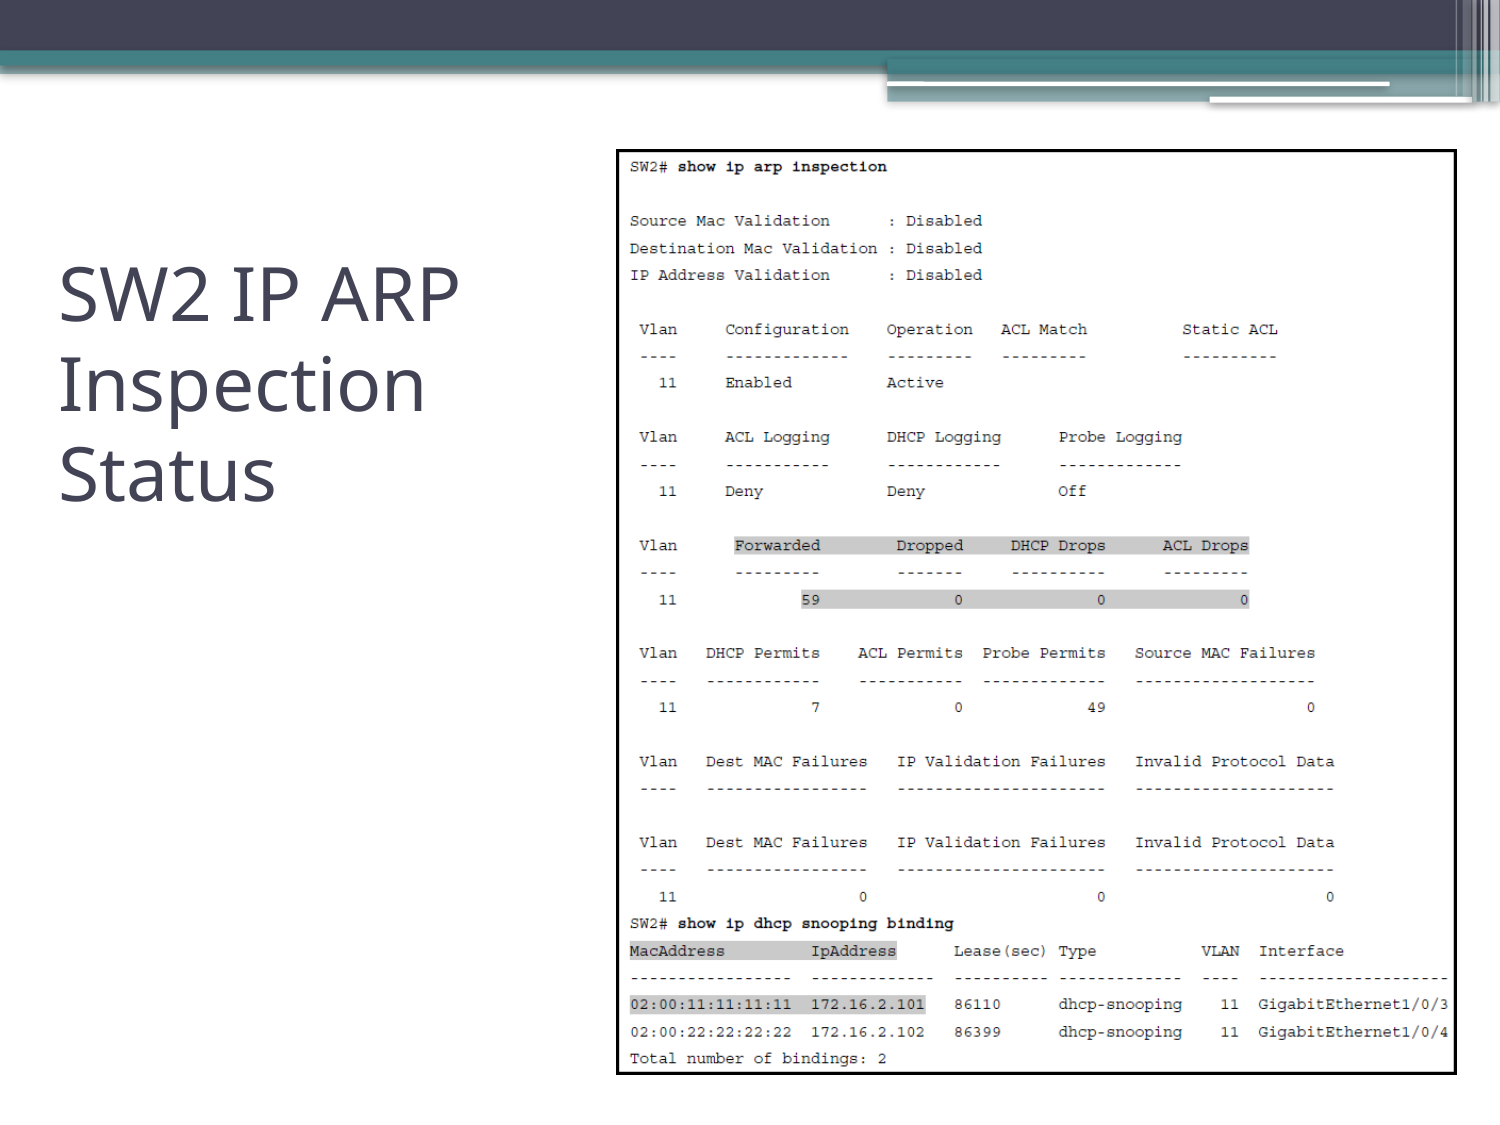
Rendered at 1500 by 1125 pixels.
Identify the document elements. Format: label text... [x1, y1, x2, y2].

title SW2 IP ARP Inspection Status [43, 187, 575, 575]
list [616, 149, 1457, 1076]
